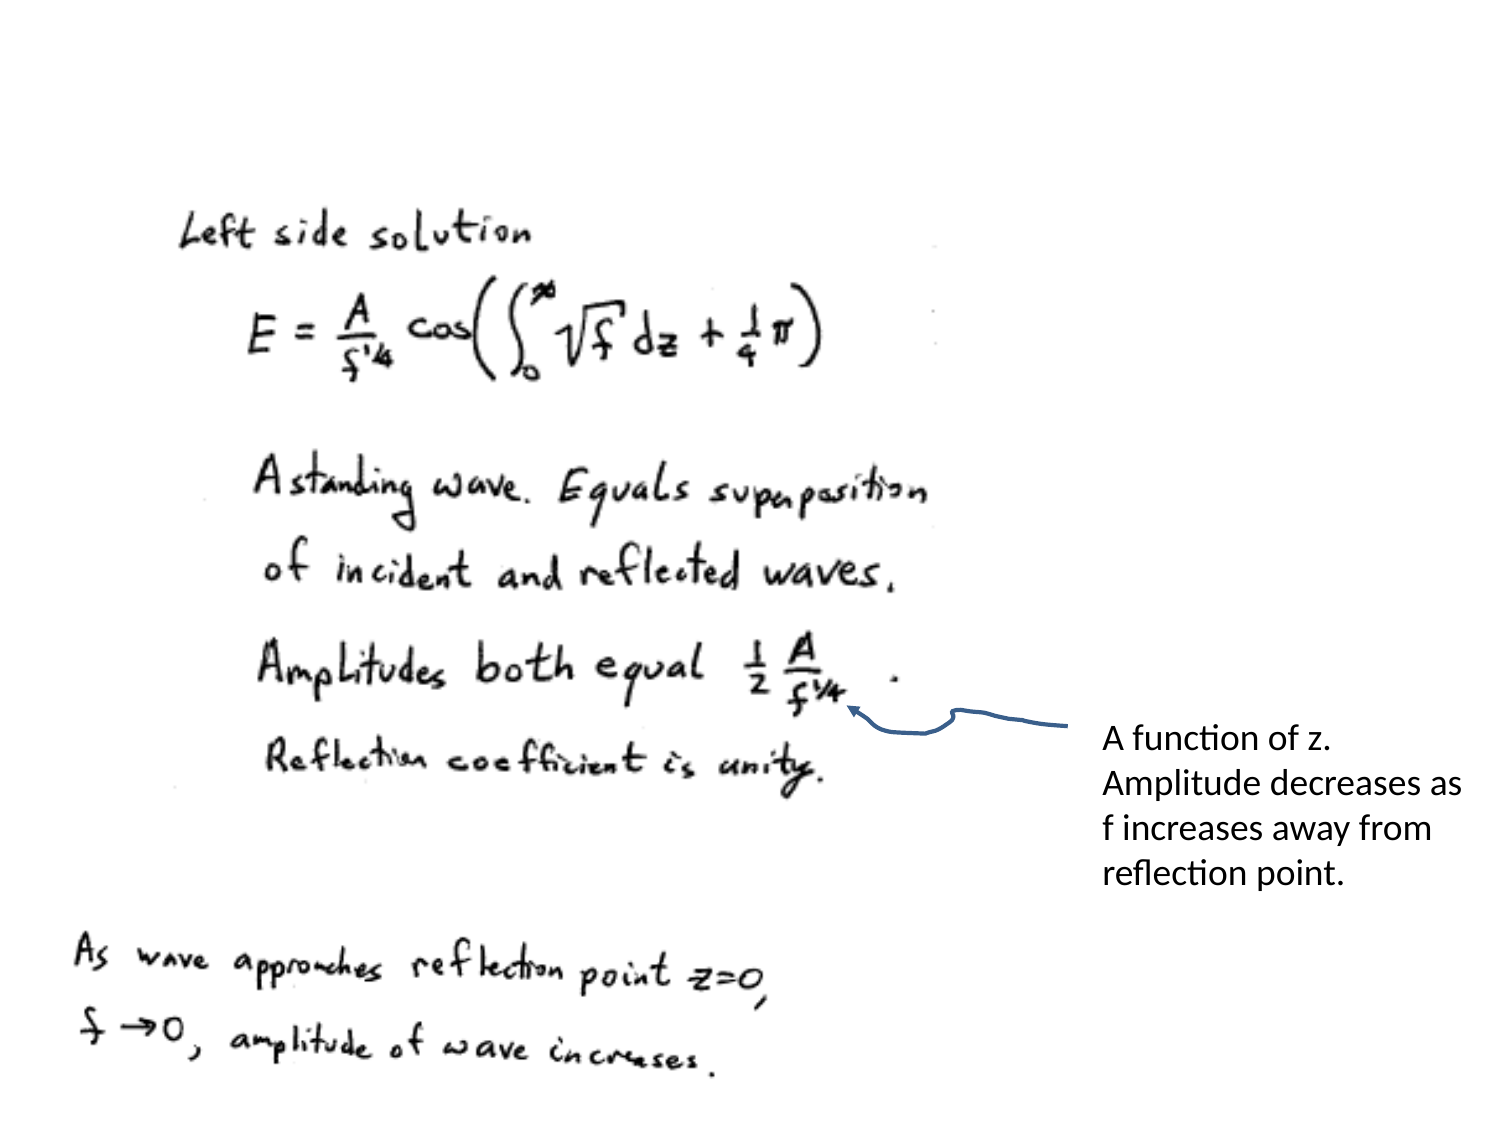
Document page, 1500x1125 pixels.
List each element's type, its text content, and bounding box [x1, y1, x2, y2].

picture [24, 902, 776, 1097]
text_box A function of z. Amplitude decreases as f increases away from reflection point. [1087, 705, 1488, 901]
picture [162, 199, 943, 807]
text_box [946, 707, 1068, 729]
